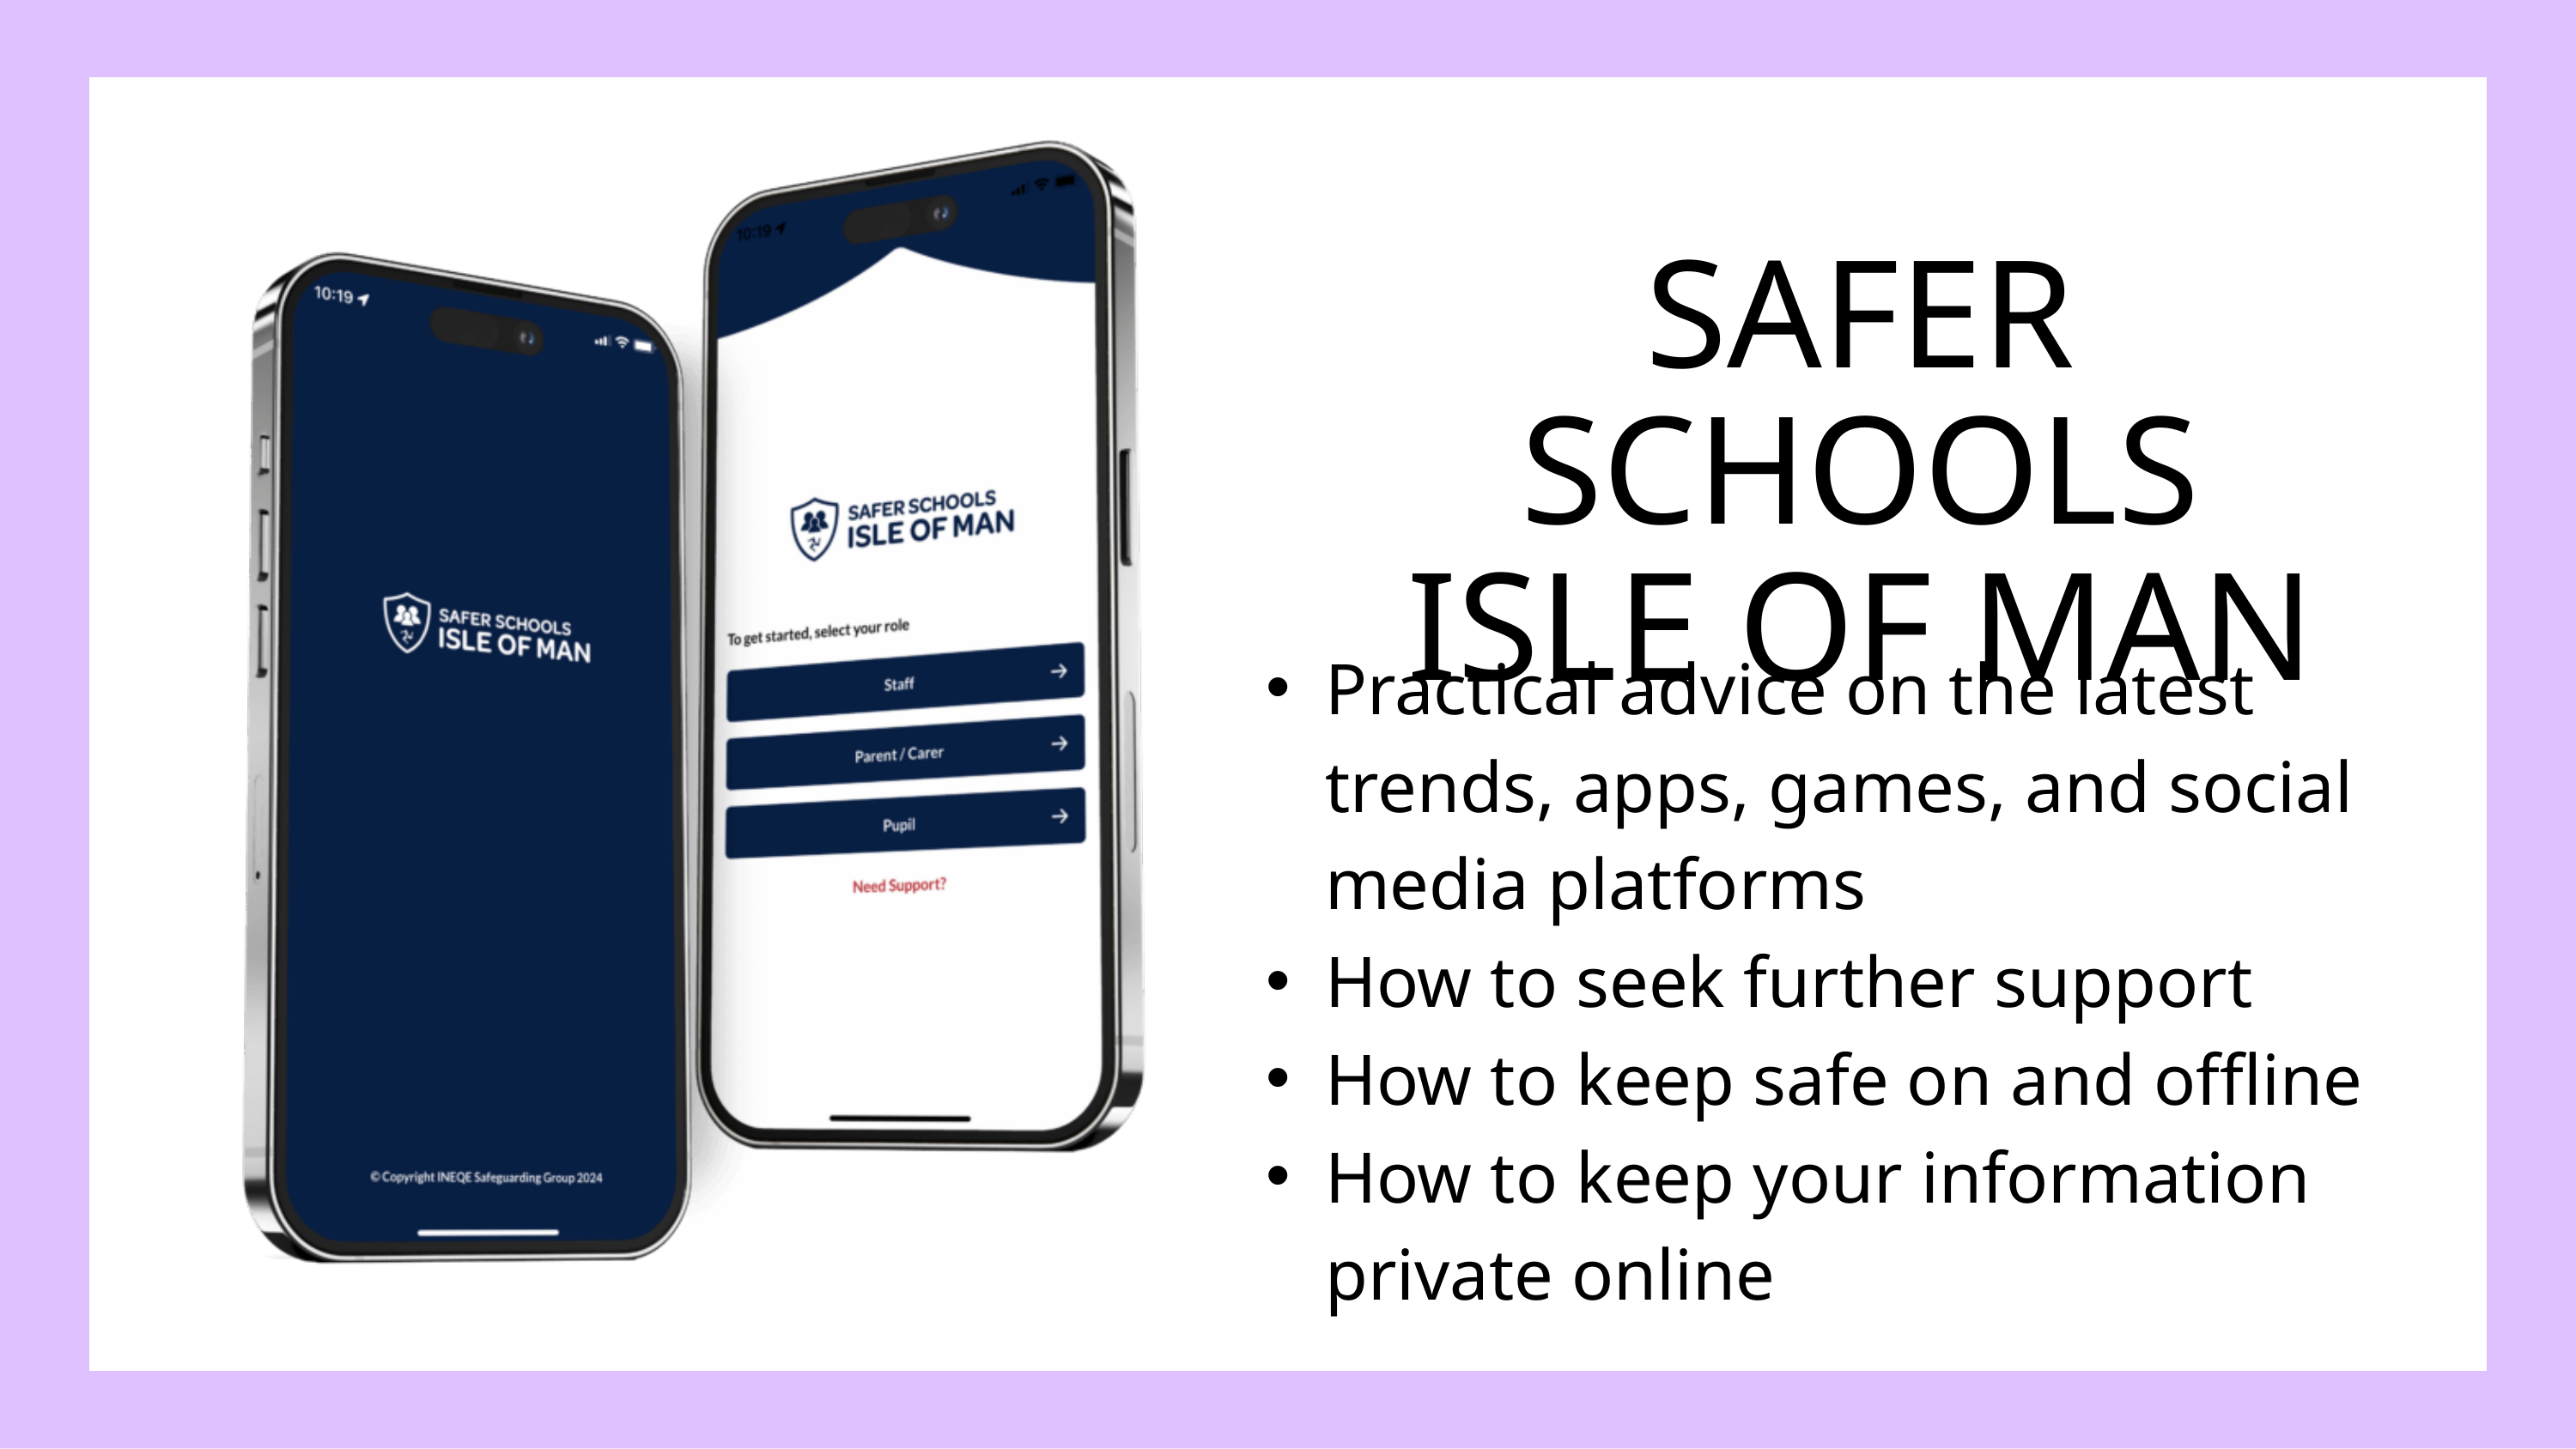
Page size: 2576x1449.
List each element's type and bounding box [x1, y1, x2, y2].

text_box [88, 76, 2487, 1372]
text_box [0, 0, 2576, 1449]
